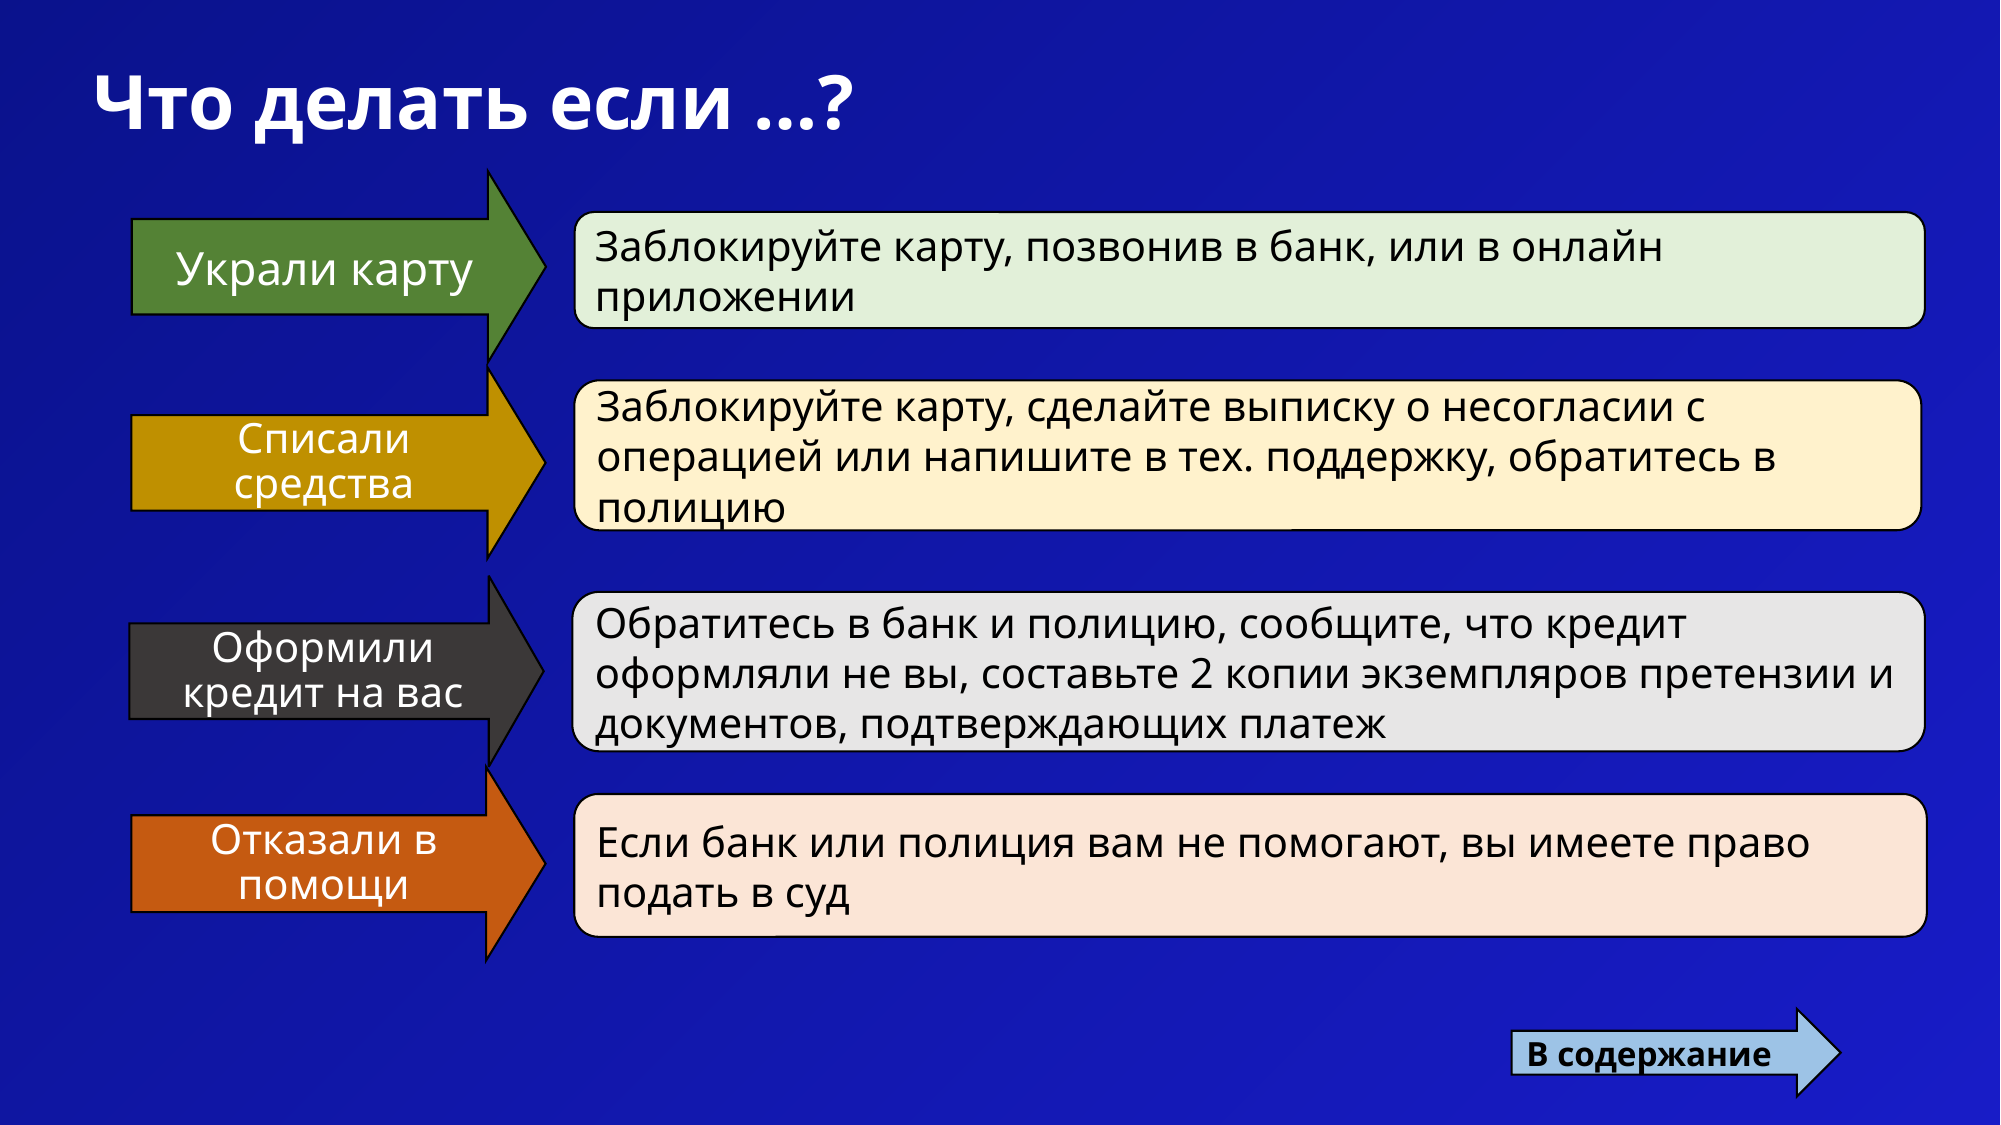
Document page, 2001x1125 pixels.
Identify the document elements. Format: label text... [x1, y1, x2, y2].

text_box Заблокируйте карту, сделайте выписку о несогласии с операцией или напишите в тех. поддержку, обратитесь в полицию [573, 379, 1923, 532]
text_box Списали средства [130, 363, 547, 563]
text_box Обратитесь в банк и полицию, сообщите, что кредит оформляли не вы, составьте 2 копии экземпляров претензии и документов, подтверждающих платеж [571, 590, 1926, 753]
text_box В содержание [1510, 1006, 1843, 1100]
text_box Что делать если …? [78, 47, 1922, 152]
text_box Если банк или полиция вам не помогают, вы имеете право подать в суд [573, 792, 1928, 938]
text_box Заблокируйте карту, позвонив в банк, или в онлайн приложении [573, 210, 1926, 330]
text_box Украли карту [130, 167, 548, 365]
text_box Отказали в помощи [130, 763, 547, 965]
text_box Оформили кредит на вас [128, 575, 545, 768]
